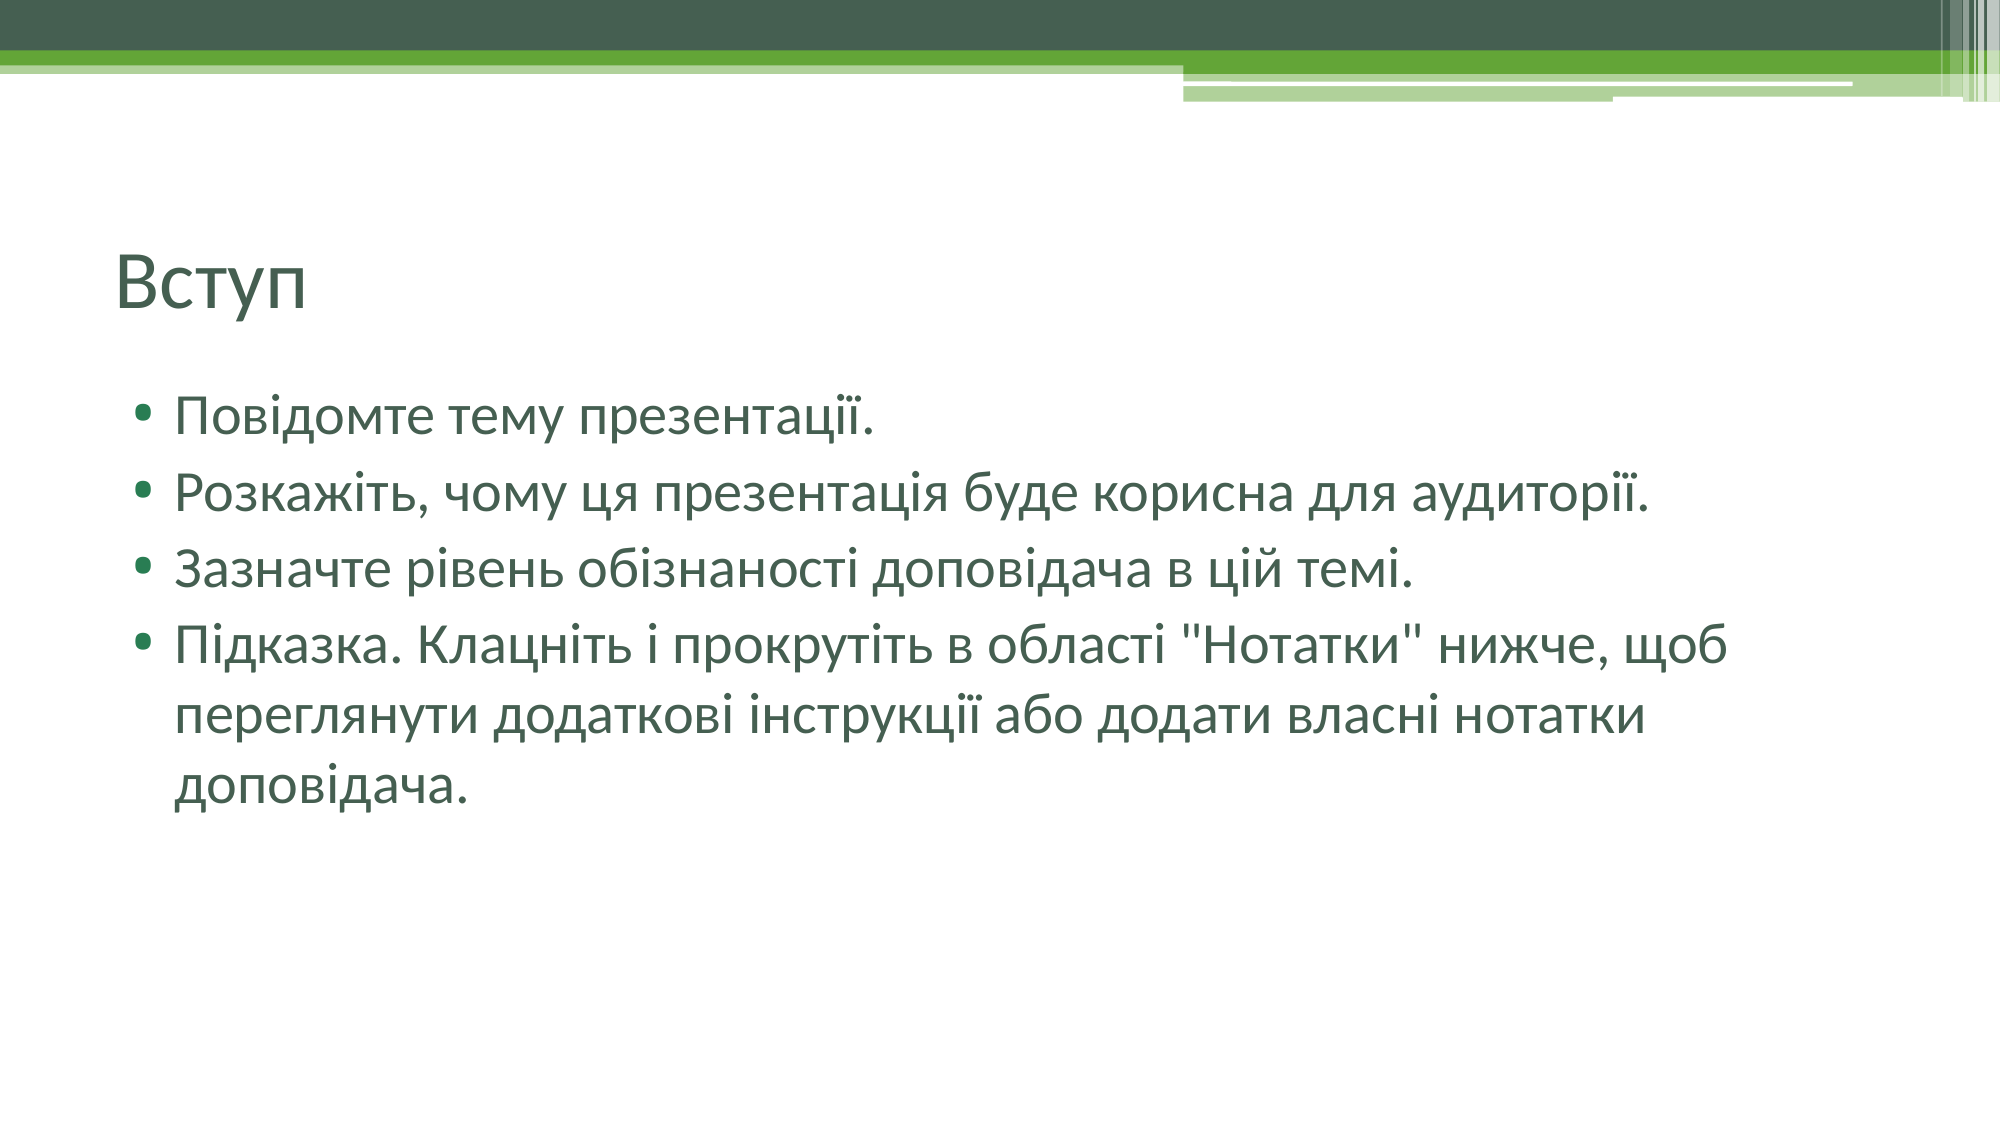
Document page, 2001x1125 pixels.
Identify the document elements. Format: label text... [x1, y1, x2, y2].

list Повідомте тему презентації. Розкажіть, чому ця презентація буде корисна для аудиторії. Зазначте рівень обізнаності доповідача в цій темі. Підказка. Клацніть і прокрутіть в області "Нотатки" нижче, щоб переглянути додаткові інструкції або додати власні нотатки доповідача. [99, 368, 1900, 1079]
title Вступ [99, 187, 1900, 363]
